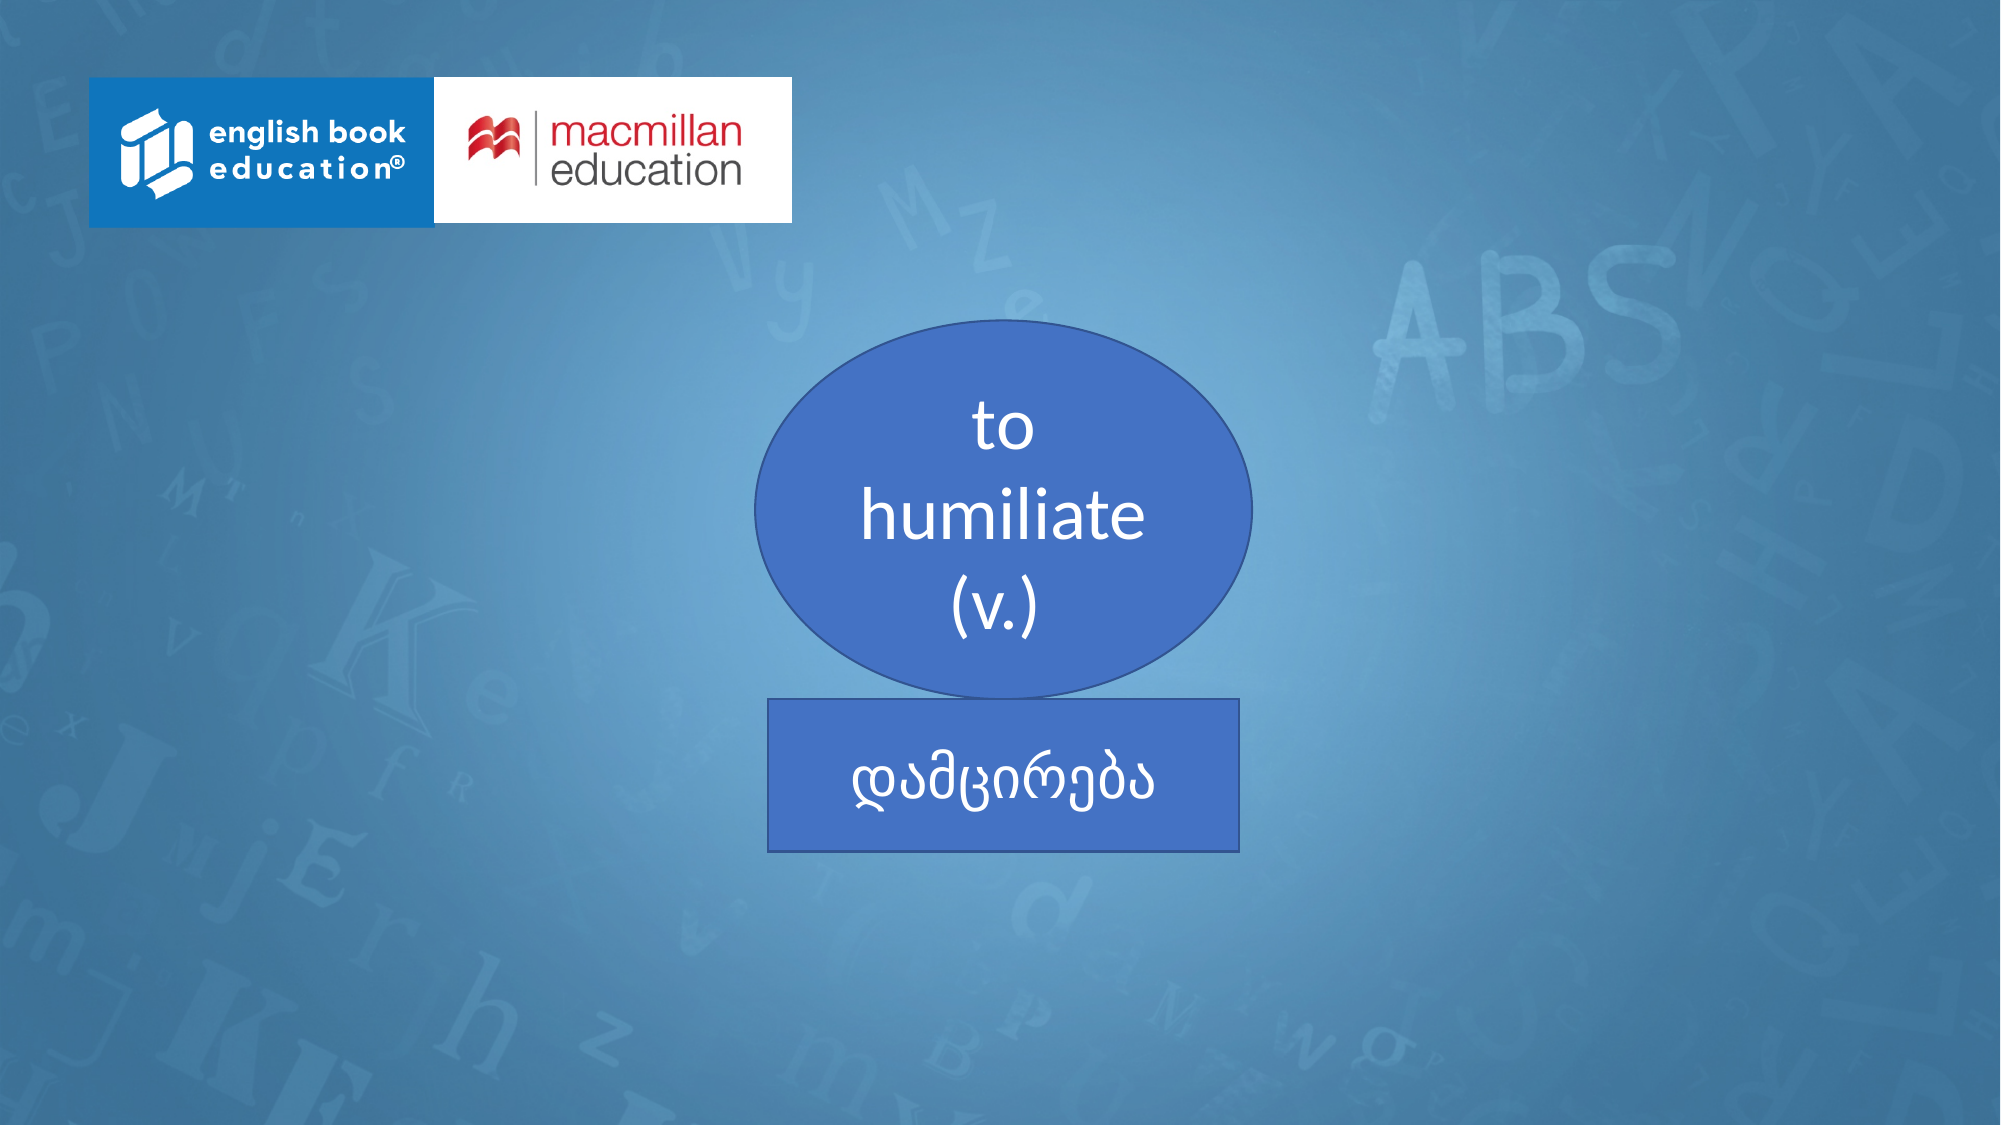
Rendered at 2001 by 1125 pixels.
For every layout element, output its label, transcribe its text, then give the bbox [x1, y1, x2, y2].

picture [0, 0, 2001, 1125]
text_box to humiliate (v.) [754, 319, 1254, 698]
text_box დამცირება [767, 698, 1240, 853]
